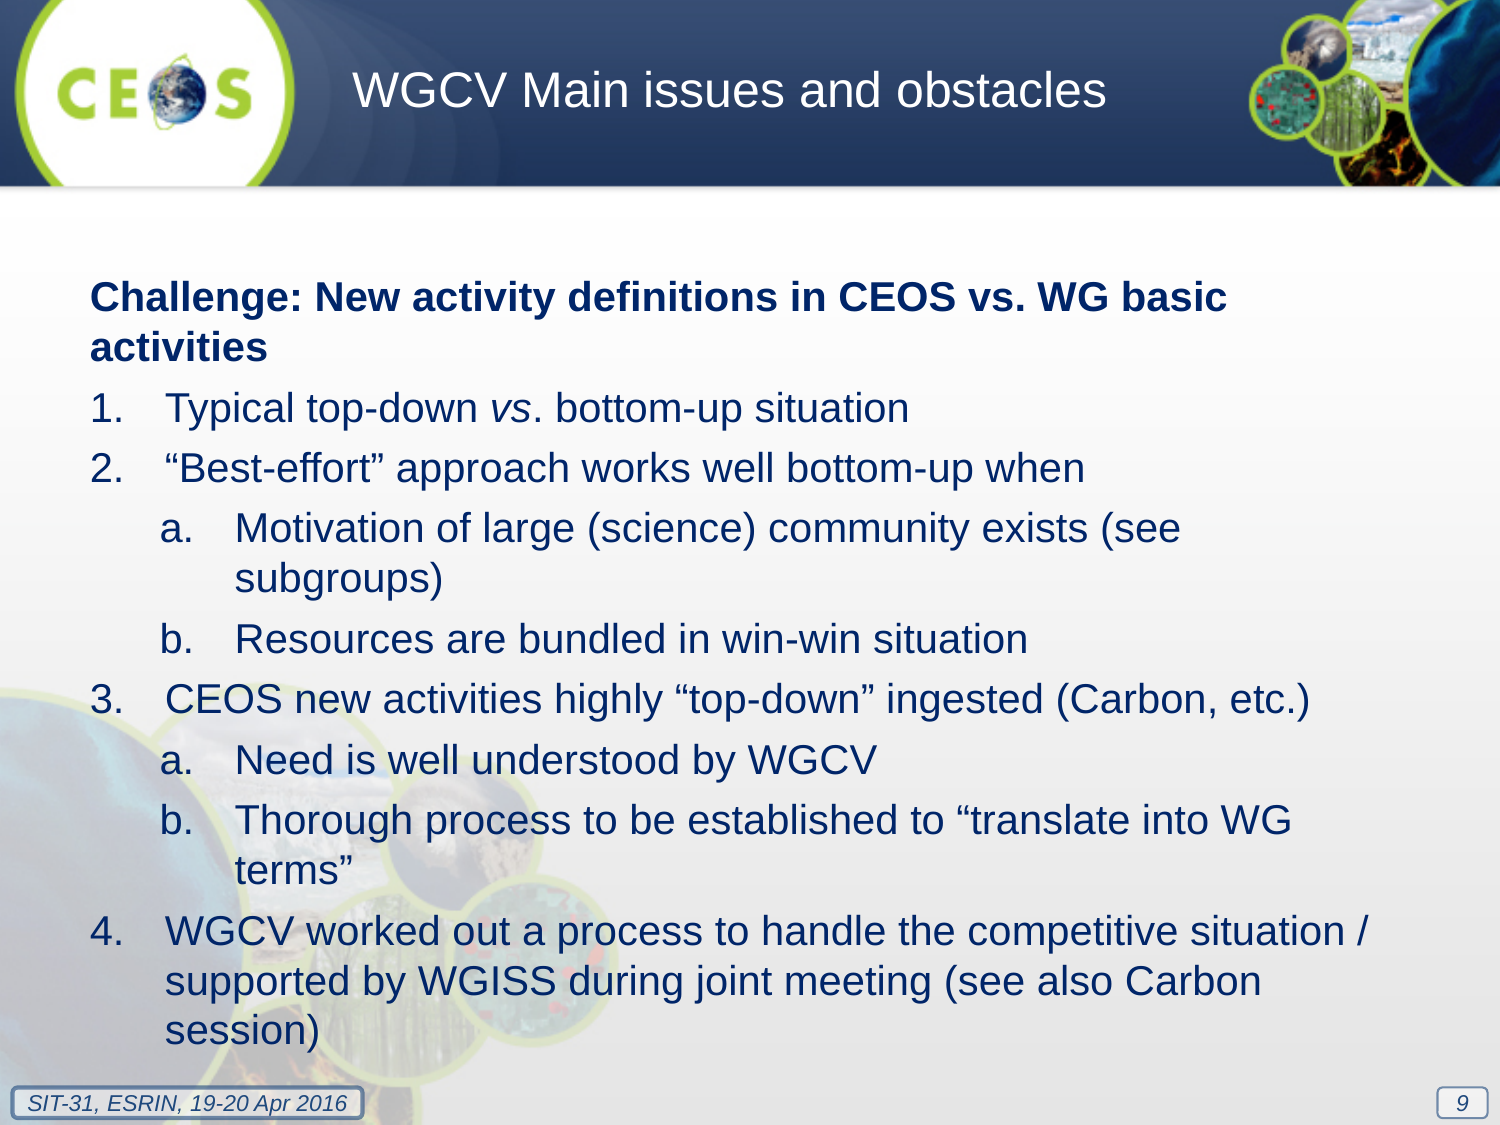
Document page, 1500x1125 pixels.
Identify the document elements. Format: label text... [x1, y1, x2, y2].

slide_number 9 [1436, 1086, 1489, 1120]
list Challenge: New activity definitions in CEOS vs. WG basic activities Typical top-down vs. bottom-up situation “Best-effort” approach works well bottom-up when Motivation of large (science) community exists (see subgroups) Resources are bundled in win-win situation CEOS new activities highly “top-down” ingested (Carbon, etc.) Need is well understood by WGCV Thorough process to be established to “translate into WG terms” WGCV worked out a process to handle the competitive situation / supported by WGISS during joint meeting (see also Carbon session) [75, 262, 1413, 1038]
picture [0, 0, 1500, 1125]
text_box [337, 49, 1225, 138]
